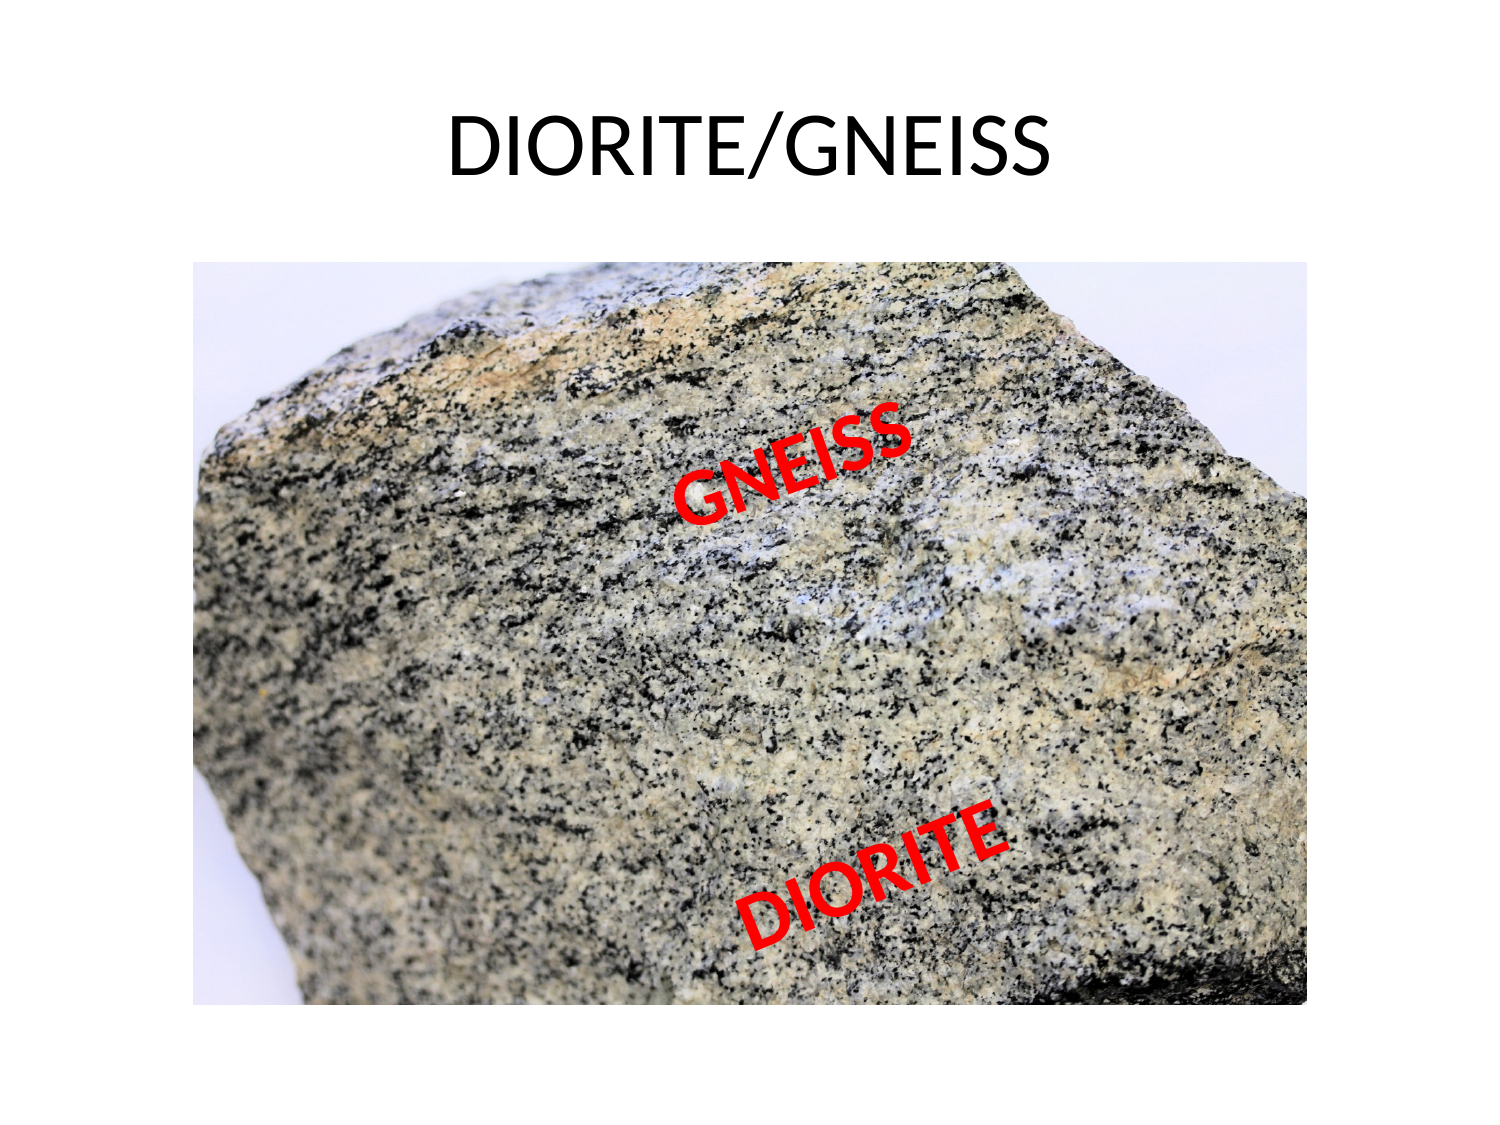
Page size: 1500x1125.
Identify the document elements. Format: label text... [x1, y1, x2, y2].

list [192, 262, 1307, 1006]
title DIORITE/GNEISS [74, 44, 1426, 233]
